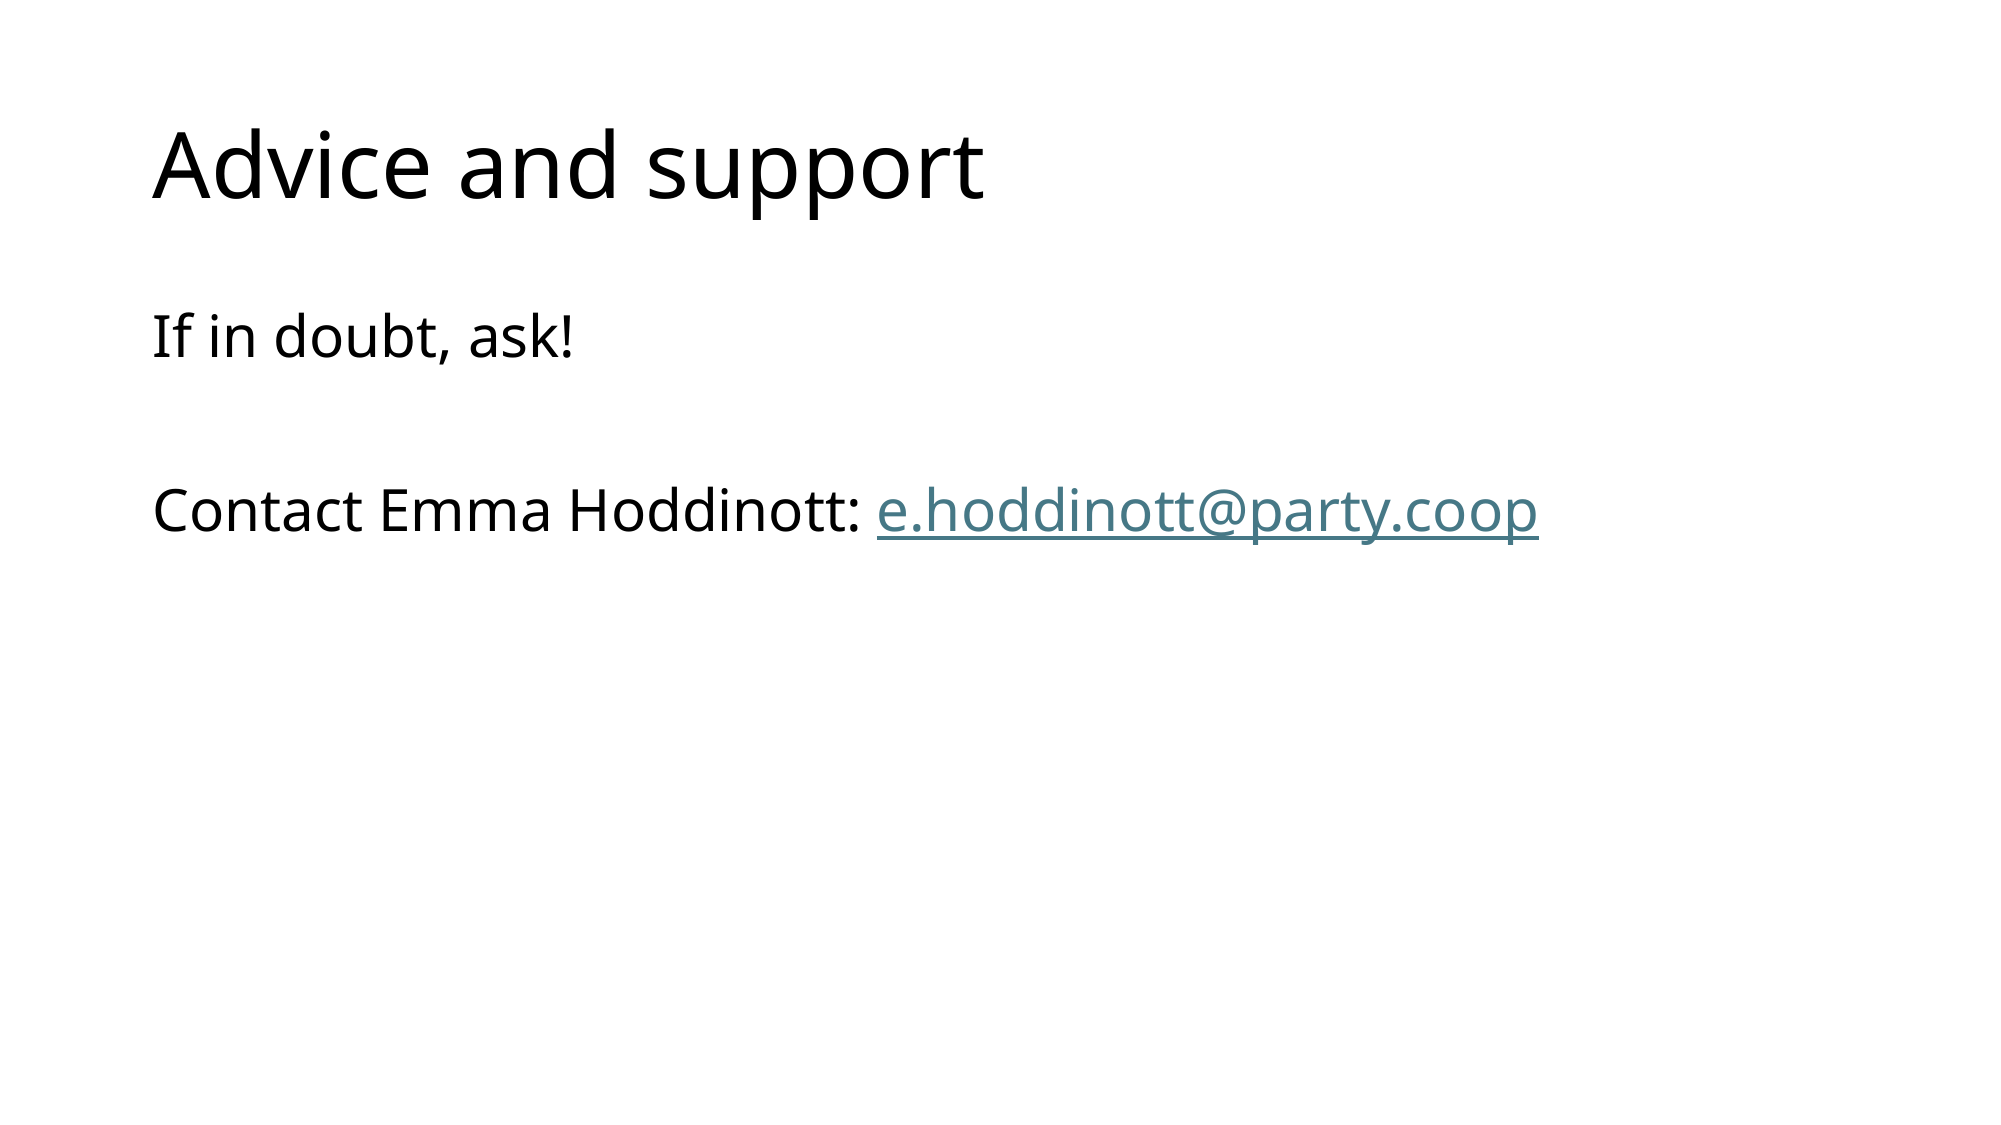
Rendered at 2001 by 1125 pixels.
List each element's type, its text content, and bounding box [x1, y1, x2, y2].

list If in doubt, ask! Contact Emma Hoddinott: e.hoddinott@party.coop [137, 299, 1863, 1014]
title Advice and support [137, 59, 1863, 278]
